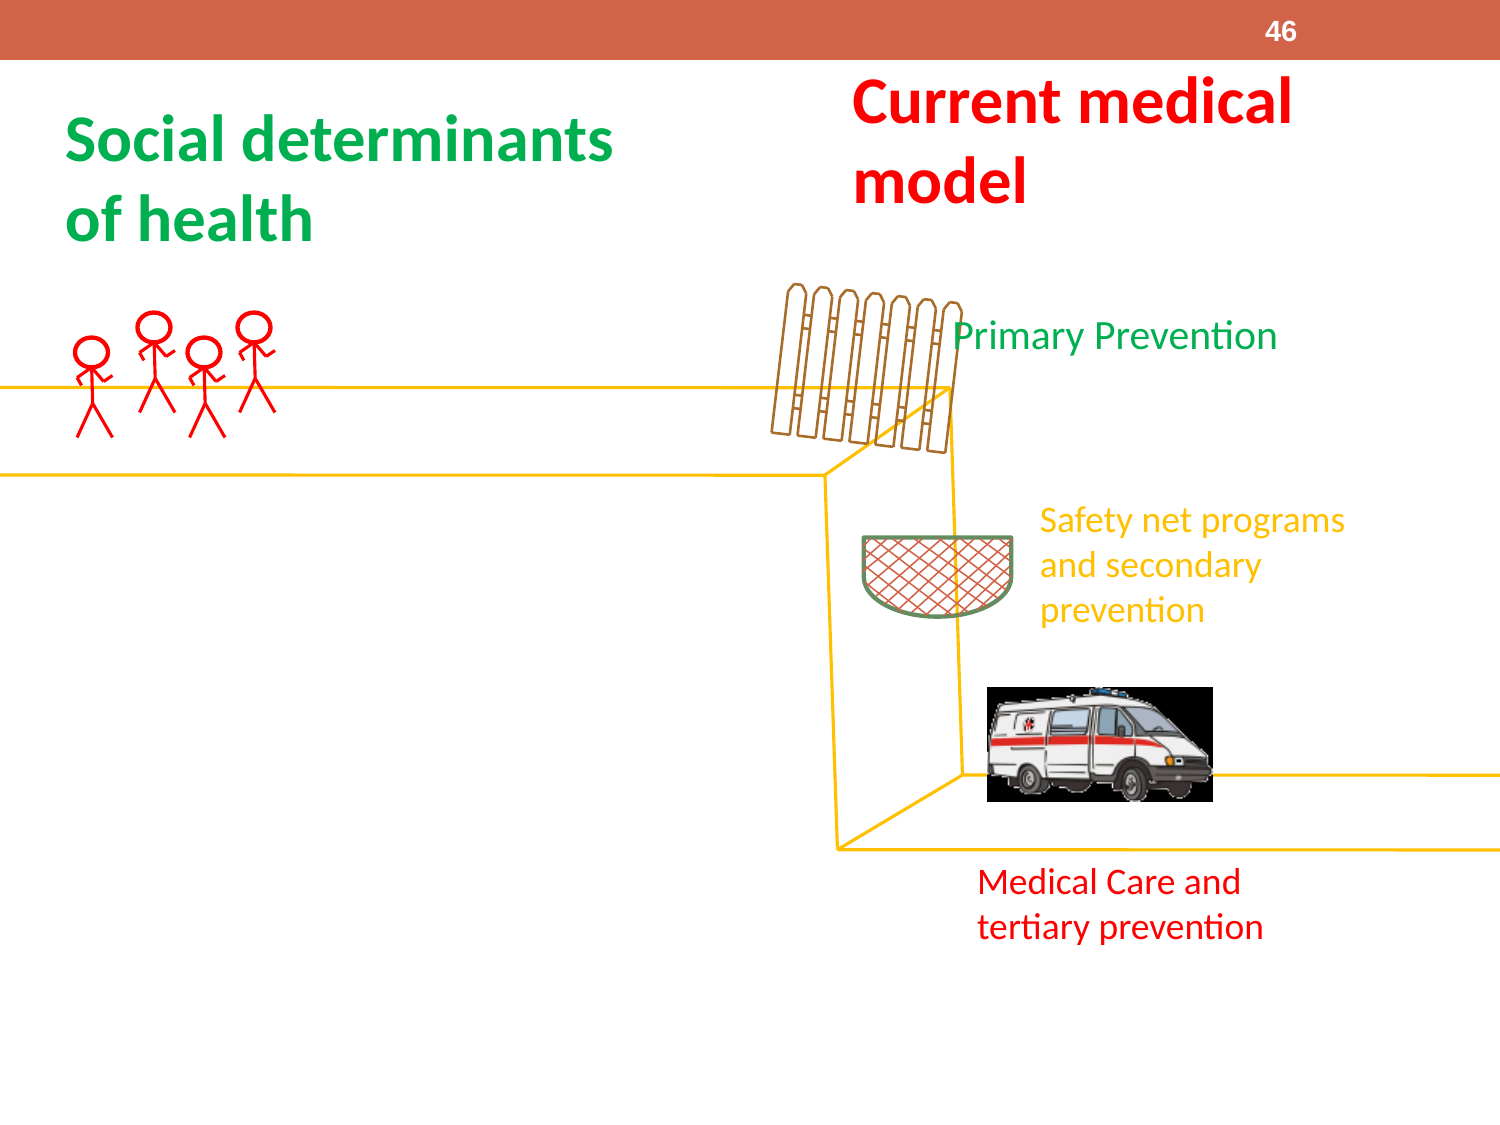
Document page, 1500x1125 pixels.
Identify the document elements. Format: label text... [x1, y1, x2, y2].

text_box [779, 292, 955, 444]
text_box Medical Care and tertiary prevention [962, 858, 1350, 955]
text_box Current medical model [837, 49, 1313, 225]
picture [987, 687, 1213, 802]
text_box Primary Prevention [963, 299, 1313, 365]
slide_number 46 [1250, 3, 1425, 57]
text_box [74, 312, 276, 438]
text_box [0, 387, 1500, 851]
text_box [862, 537, 1013, 617]
text_box Social determinants of health [49, 87, 650, 263]
